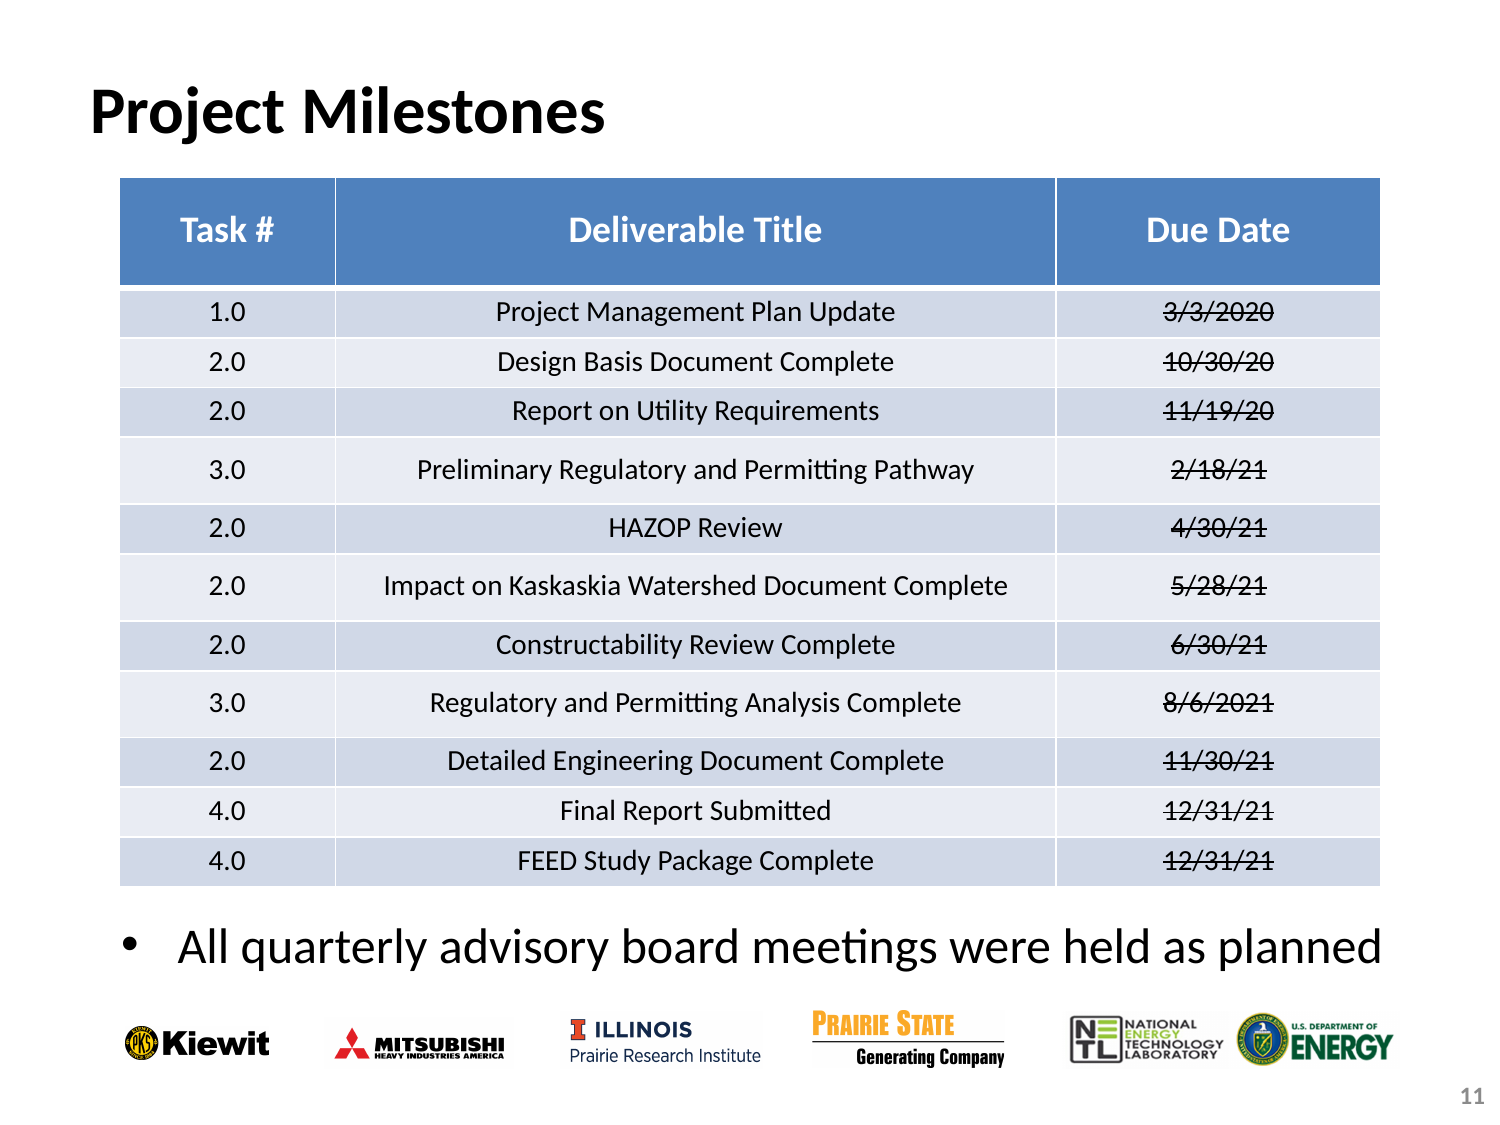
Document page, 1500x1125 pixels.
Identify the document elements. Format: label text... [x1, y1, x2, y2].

table_cell Regulatory and Permitting Analysis Complete [336, 672, 1055, 737]
table_cell 2.0 [120, 555, 335, 620]
slide_number 11 [1149, 1064, 1500, 1124]
table_cell 3.0 [120, 672, 335, 737]
table_cell Detailed Engineering Document Complete [336, 738, 1055, 786]
table_cell 11/19/20 [1057, 388, 1380, 436]
table_cell 2.0 [120, 388, 335, 436]
picture [1062, 1011, 1400, 1069]
table_header Deliverable Title [336, 178, 1055, 285]
table_cell 12/31/21 [1057, 838, 1380, 886]
table_cell 4/30/21 [1057, 505, 1380, 553]
table_cell 8/6/2021 [1057, 672, 1380, 737]
table_cell 4.0 [120, 838, 335, 886]
table_cell Preliminary Regulatory and Permitting Pathway [336, 438, 1055, 503]
table_cell 3.0 [120, 438, 335, 503]
table_cell HAZOP Review [336, 505, 1055, 553]
picture [125, 1026, 269, 1060]
table_cell 4.0 [120, 788, 335, 836]
title Project Milestones [75, 50, 1425, 164]
table_cell Project Management Plan Update [336, 291, 1055, 337]
picture [560, 1011, 763, 1069]
table_cell Final Report Submitted [336, 788, 1055, 836]
table_cell 11/30/21 [1057, 738, 1380, 786]
table_cell 3/3/2020 [1057, 291, 1380, 337]
table_cell FEED Study Package Complete [336, 838, 1055, 886]
table_cell 5/28/21 [1057, 555, 1380, 620]
table_cell Impact on Kaskaskia Watershed Document Complete [336, 555, 1055, 620]
table_cell Constructability Review Complete [336, 622, 1055, 670]
table_cell 12/31/21 [1057, 788, 1380, 836]
table_cell 2/18/21 [1057, 438, 1380, 503]
table_cell 2.0 [120, 339, 335, 387]
table_cell 6/30/21 [1057, 622, 1380, 670]
table_cell 2.0 [120, 505, 335, 553]
table_cell 2.0 [120, 622, 335, 670]
table_cell 2.0 [120, 738, 335, 786]
table_cell 1.0 [120, 291, 335, 337]
table_cell Design Basis Document Complete [336, 339, 1055, 387]
table_cell Report on Utility Requirements [336, 388, 1055, 436]
table_header Due Date [1057, 178, 1380, 285]
text_box All quarterly advisory board meetings were held as planned [106, 905, 1413, 1000]
picture [324, 1017, 514, 1069]
table_cell 10/30/20 [1057, 339, 1380, 387]
table_header Task # [120, 178, 335, 285]
